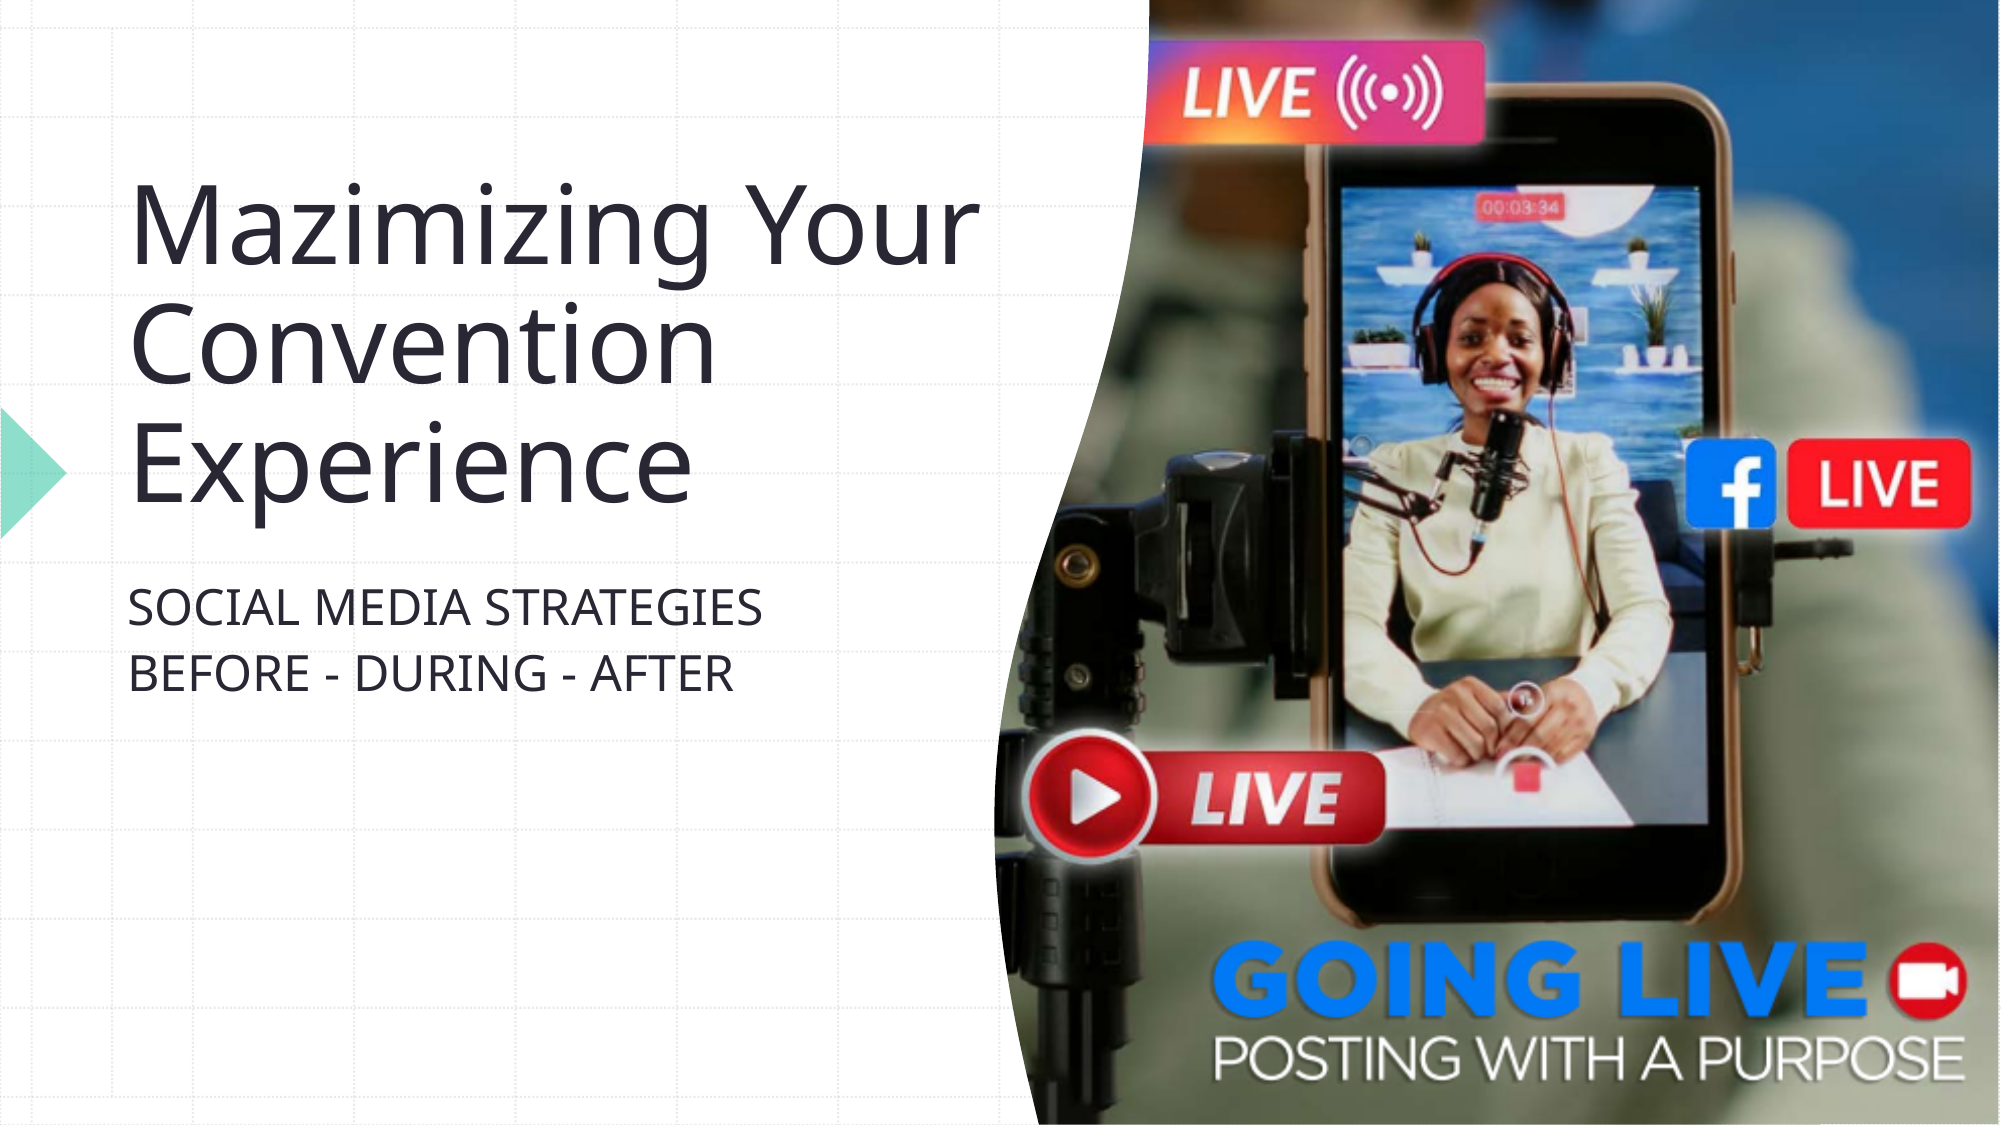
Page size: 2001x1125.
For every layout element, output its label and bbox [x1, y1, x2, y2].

picture [994, 0, 1999, 1125]
text_box [0, 0, 994, 1125]
